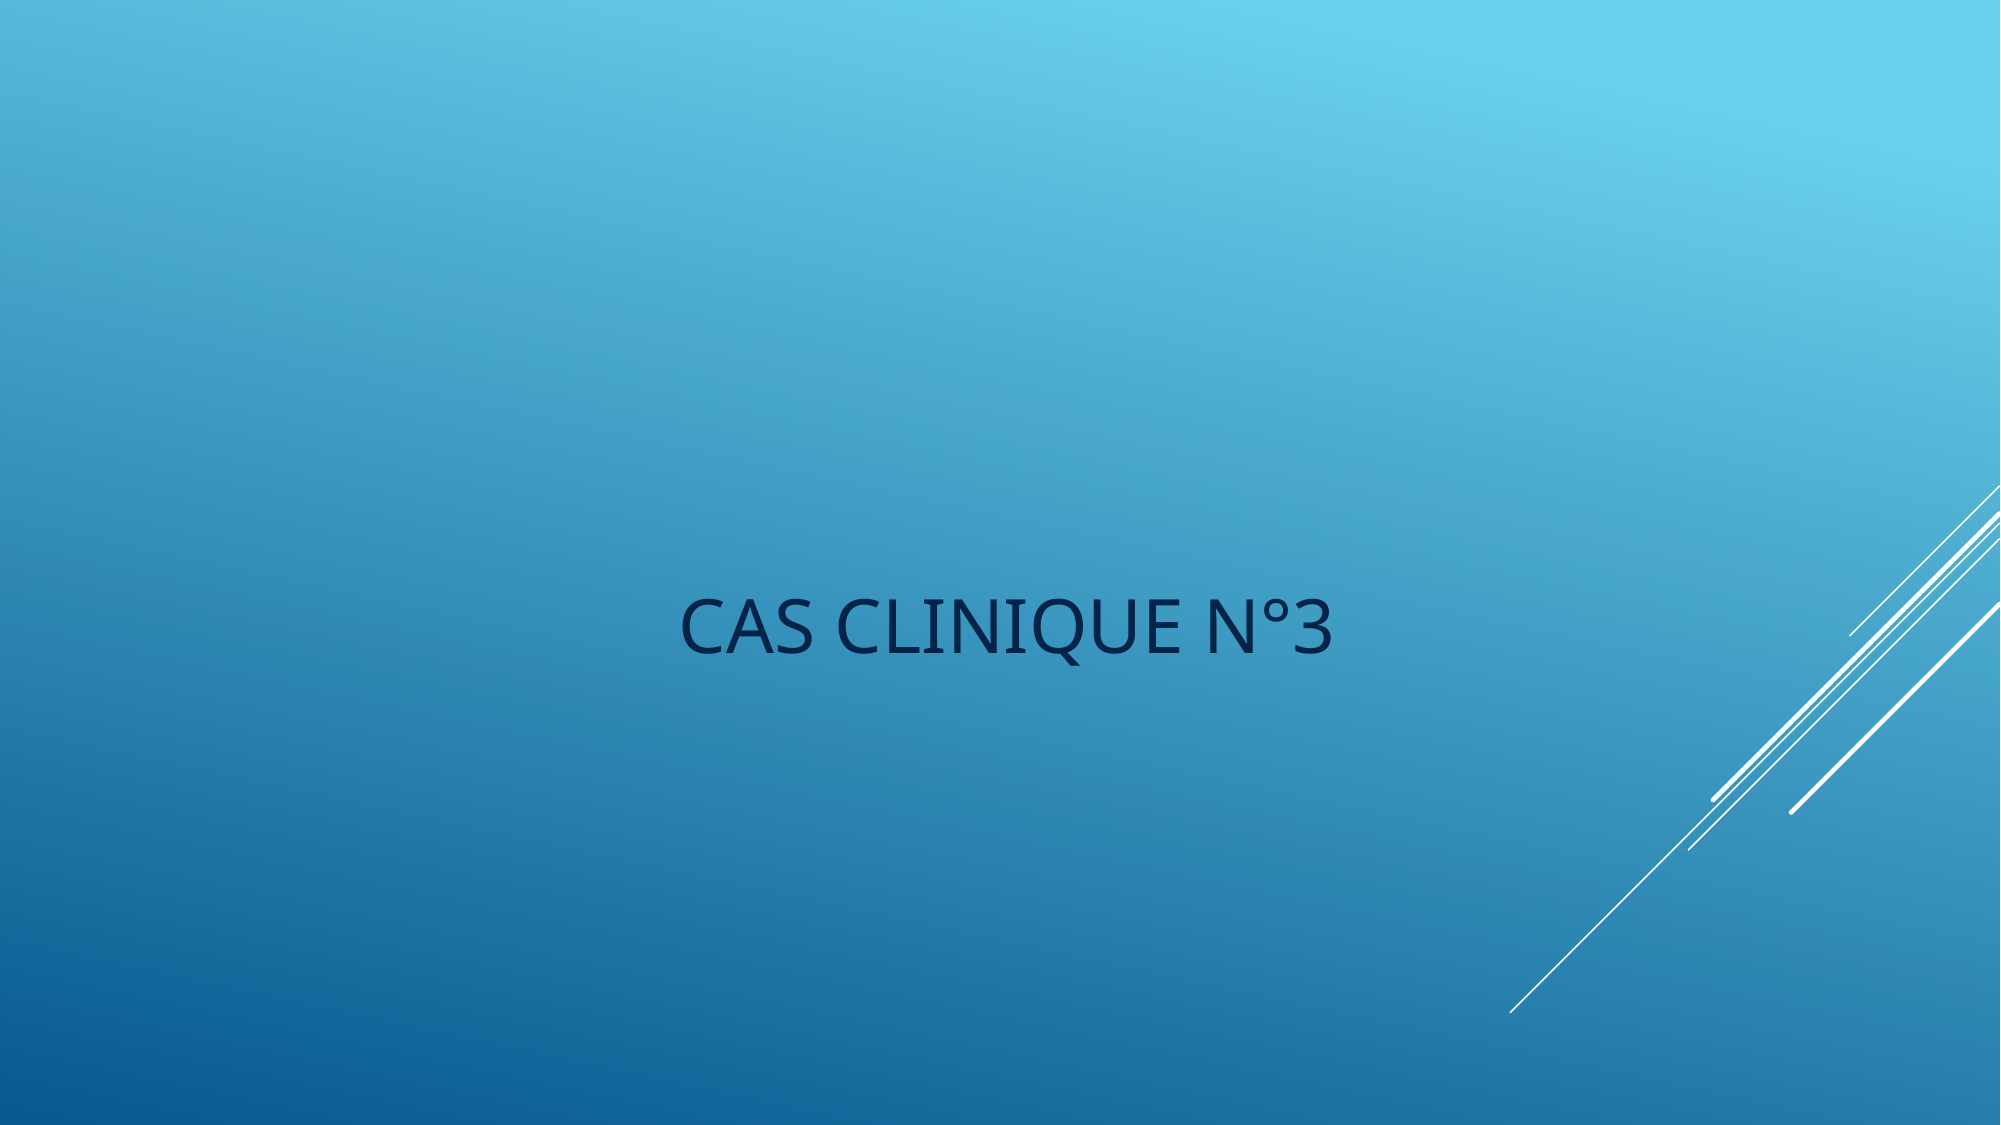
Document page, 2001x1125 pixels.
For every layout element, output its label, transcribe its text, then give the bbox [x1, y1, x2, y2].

title Cas clinique n°3 [137, 223, 1863, 1025]
